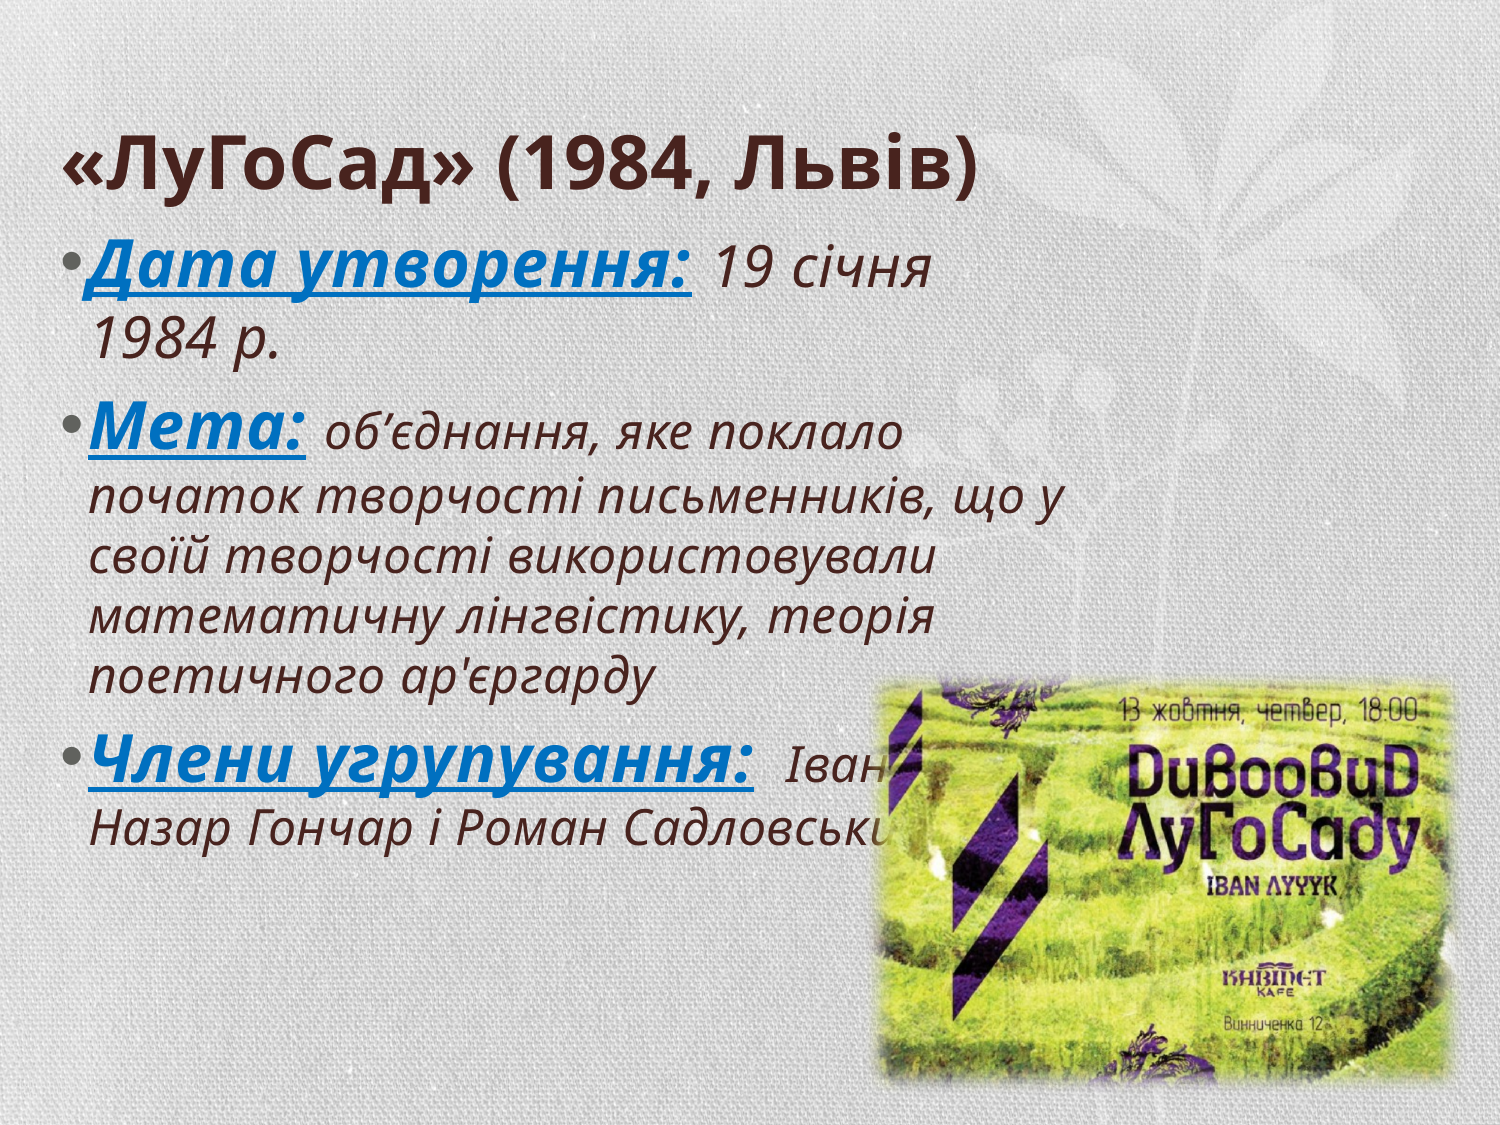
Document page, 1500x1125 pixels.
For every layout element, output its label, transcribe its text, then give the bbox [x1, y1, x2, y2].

picture [863, 668, 1466, 1095]
text_box Дата утворення: 19 січня 1984 р. Мета: об’єднання, яке поклало початок творчості письменників, що у своїй творчості використовували математичну лінгвістику, теорія поетичного ар'єргарду Члени угрупування: Іван Лучук, Назар Гончар і Роман Садловський [45, 213, 1093, 1059]
title «ЛуГоСад» (1984, Львів) [45, 37, 1455, 213]
